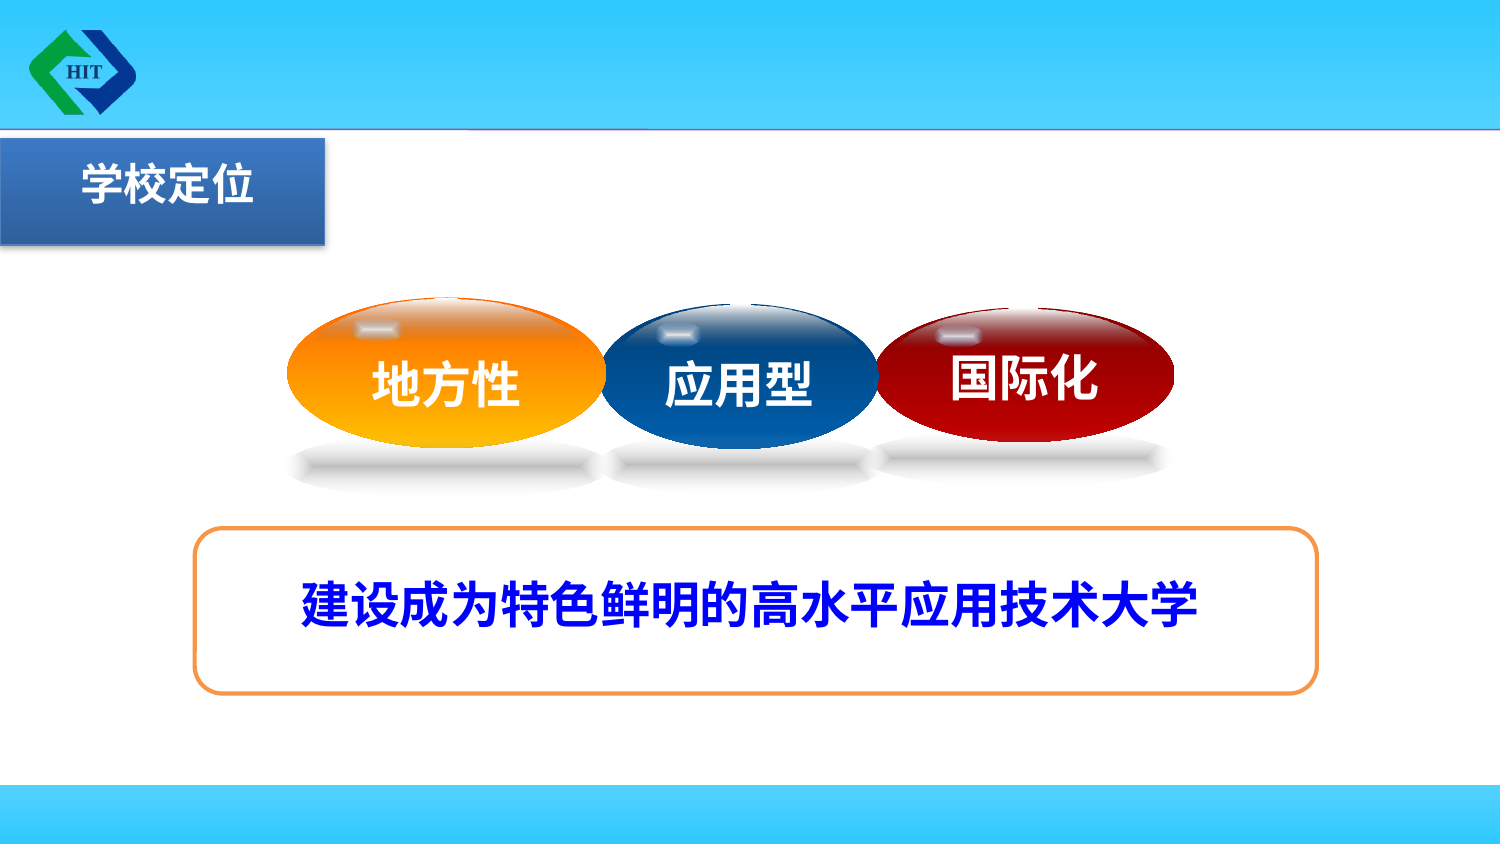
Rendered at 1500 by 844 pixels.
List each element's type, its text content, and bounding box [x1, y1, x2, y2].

text_box 建设成为特色鲜明的高水平应用技术大学 [238, 565, 1262, 641]
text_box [618, 303, 887, 496]
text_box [890, 307, 1175, 487]
picture [29, 29, 136, 116]
text_box [0, 0, 1500, 128]
text_box [192, 526, 1319, 696]
text_box [0, 138, 325, 246]
text_box 学校定位 [17, 139, 318, 228]
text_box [281, 297, 613, 499]
text_box [0, 783, 1500, 844]
